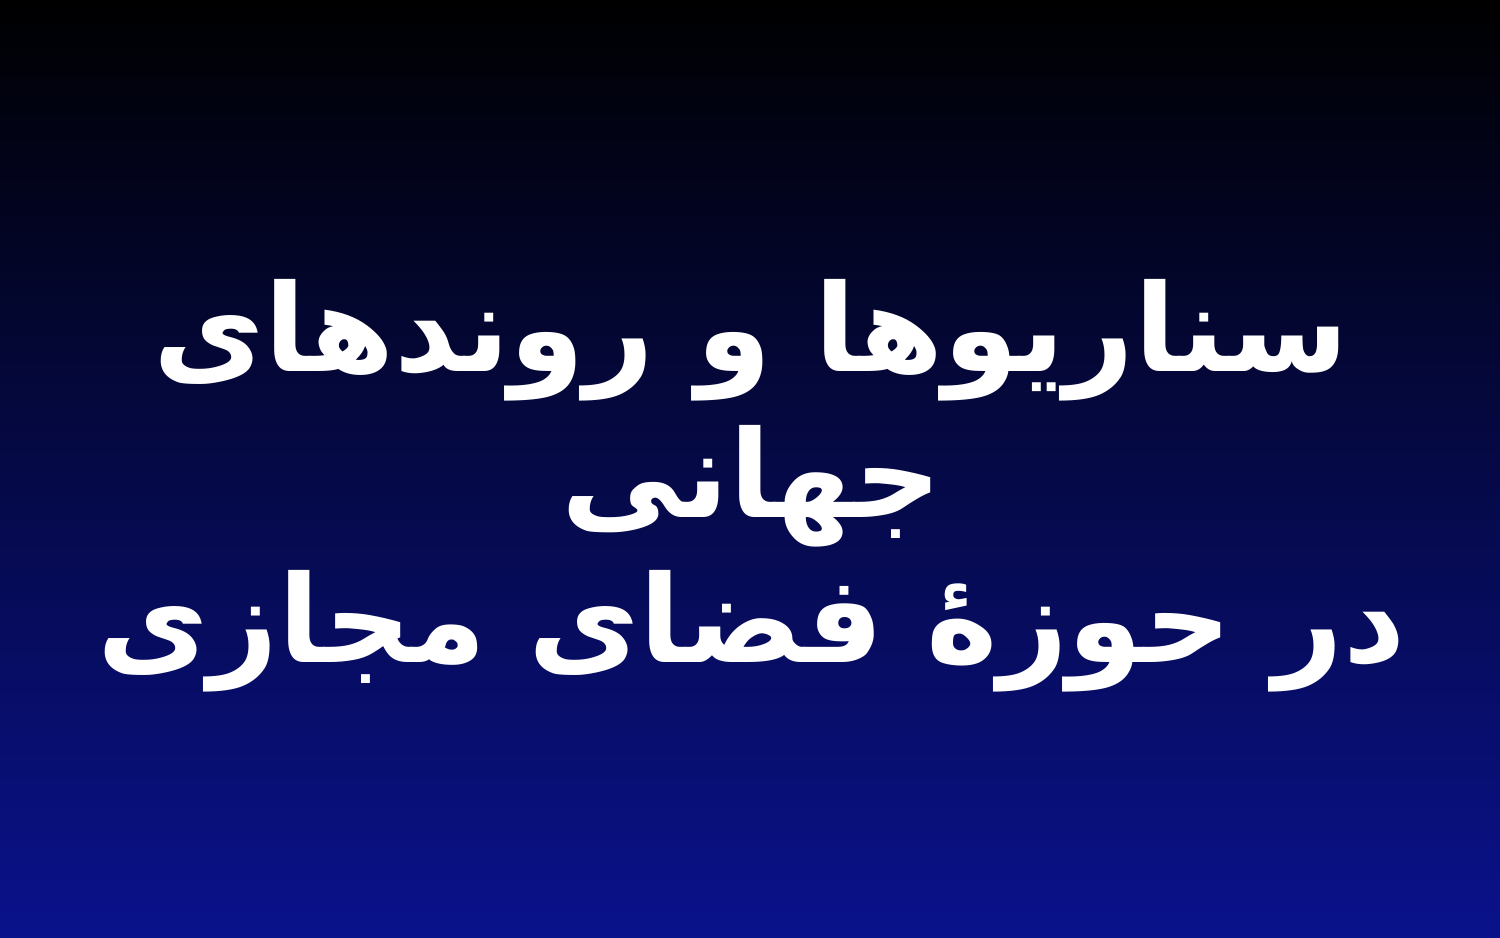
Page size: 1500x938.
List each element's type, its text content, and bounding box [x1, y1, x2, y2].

title سناریوها و روندهای جهانی در حوزۀ فضای مجازی [76, 232, 1427, 705]
